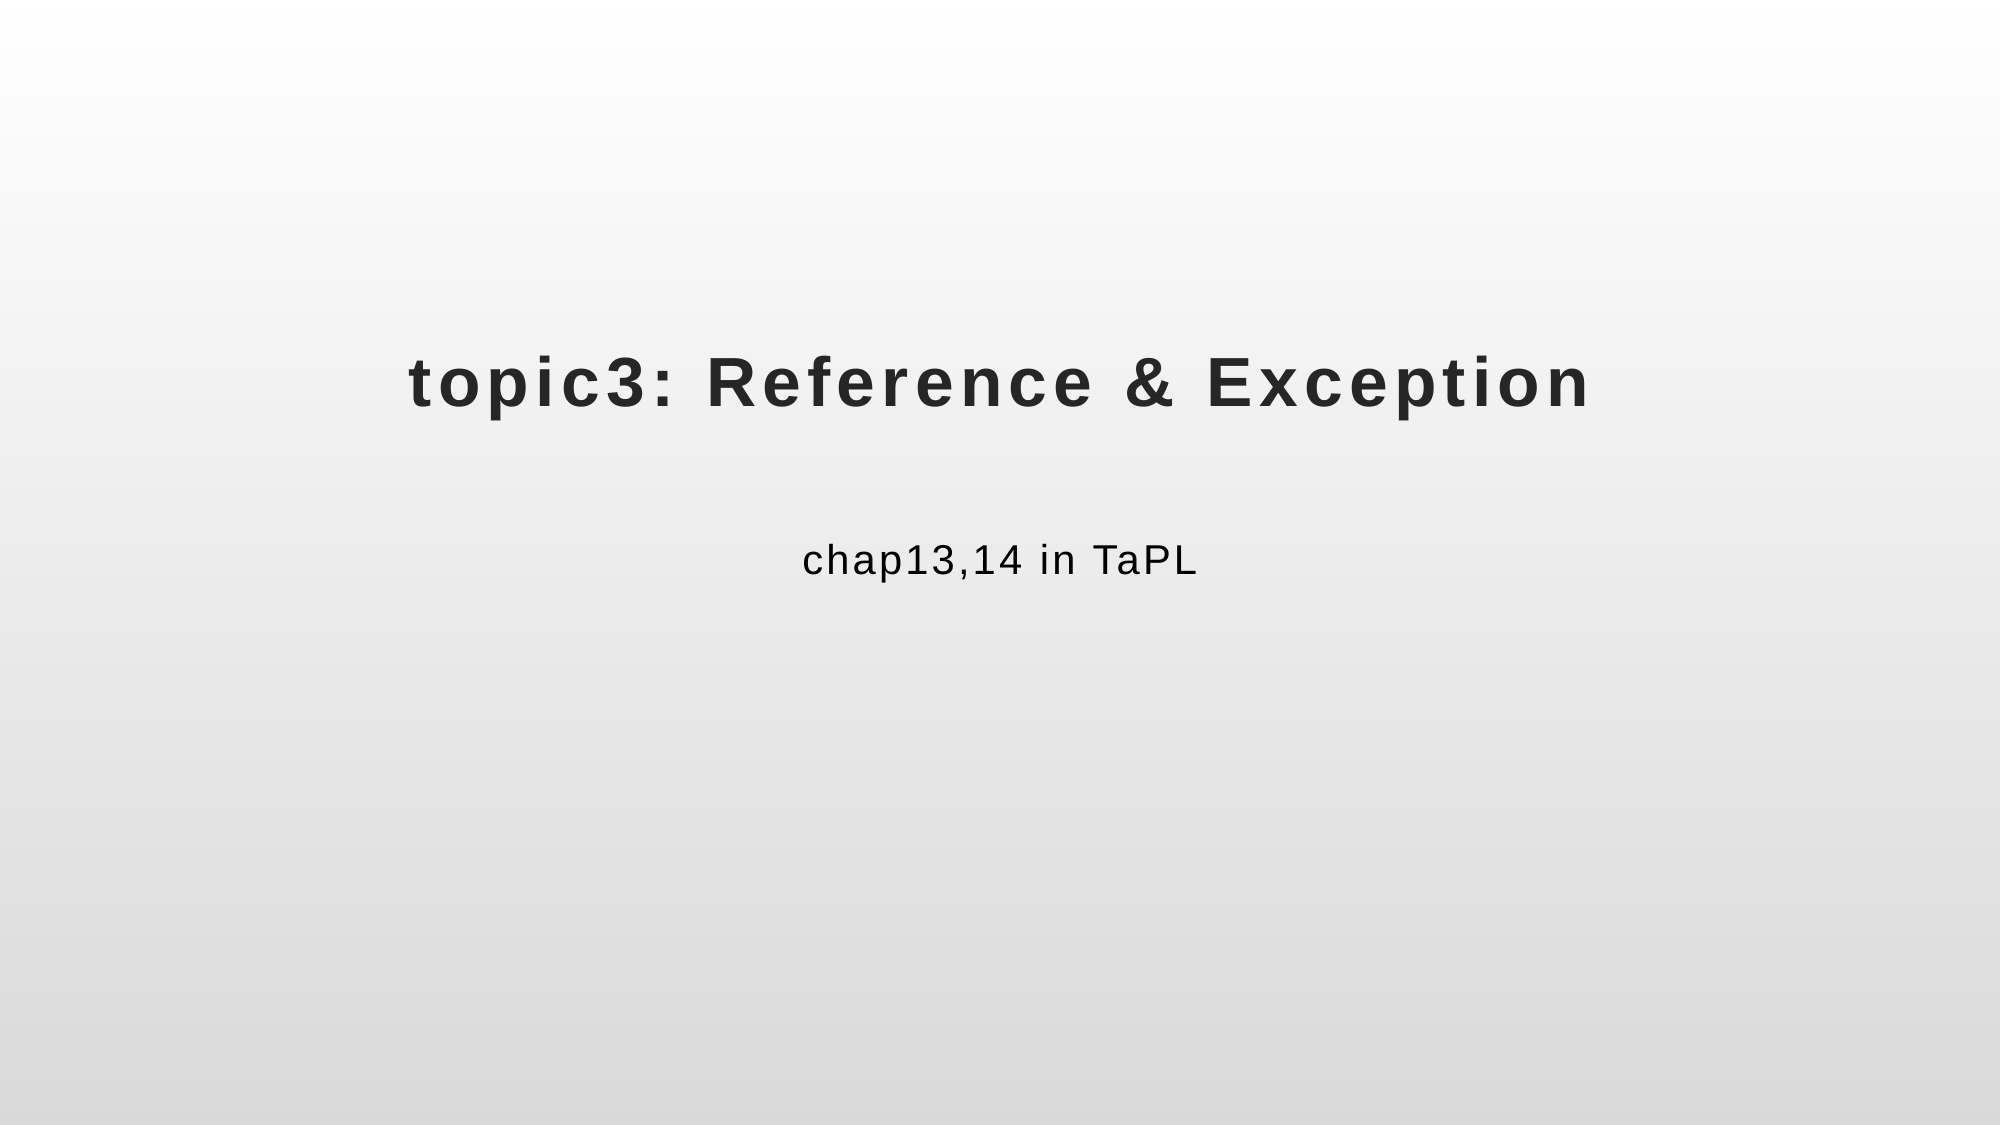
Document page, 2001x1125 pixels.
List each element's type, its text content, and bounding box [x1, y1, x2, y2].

list chap13,14 in TaPL [79, 510, 1921, 615]
title topic3: Reference & Exception [137, 328, 1863, 429]
